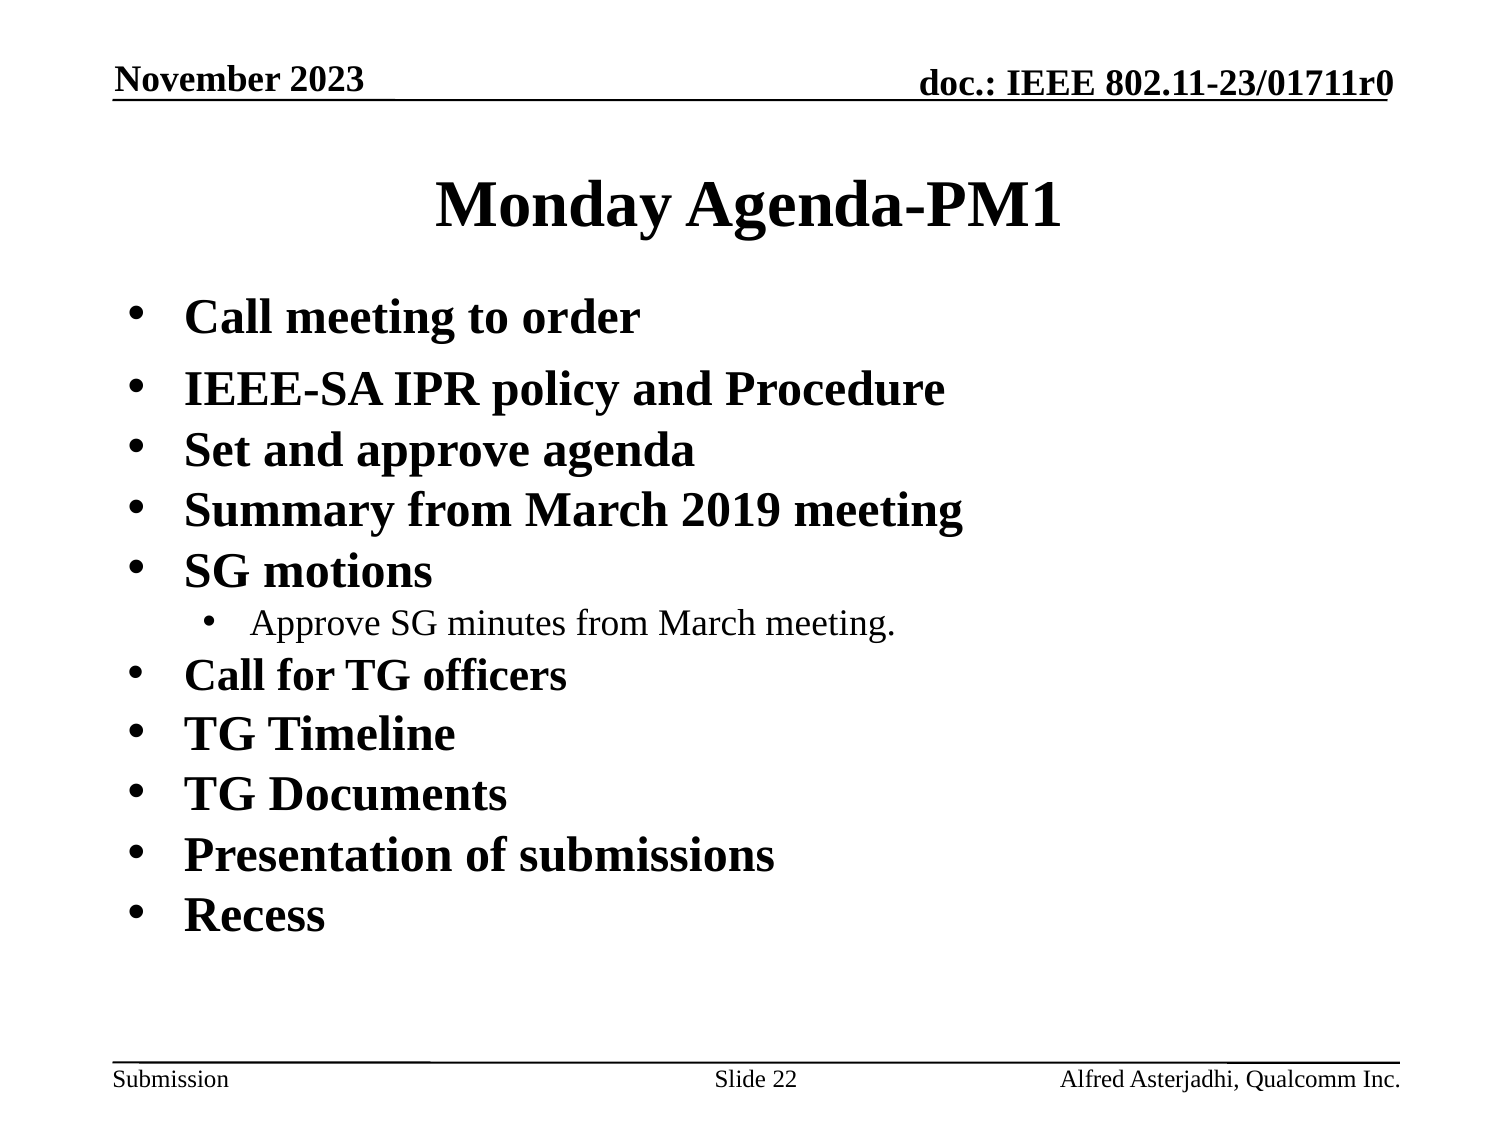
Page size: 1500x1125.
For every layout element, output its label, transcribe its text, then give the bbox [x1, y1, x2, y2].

list Call meeting to order IEEE-SA IPR policy and Procedure Set and approve agenda Summary from March 2019 meeting SG motions Approve SG minutes from March meeting. Call for TG officers TG Timeline TG Documents Presentation of submissions Recess [112, 286, 1388, 1060]
slide_number Slide 22 [712, 1061, 800, 1123]
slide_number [114, 54, 423, 100]
footer Alfred Asterjadhi, Qualcomm Inc. [878, 1061, 1402, 1093]
title Monday Agenda-PM1 [112, 112, 1388, 286]
